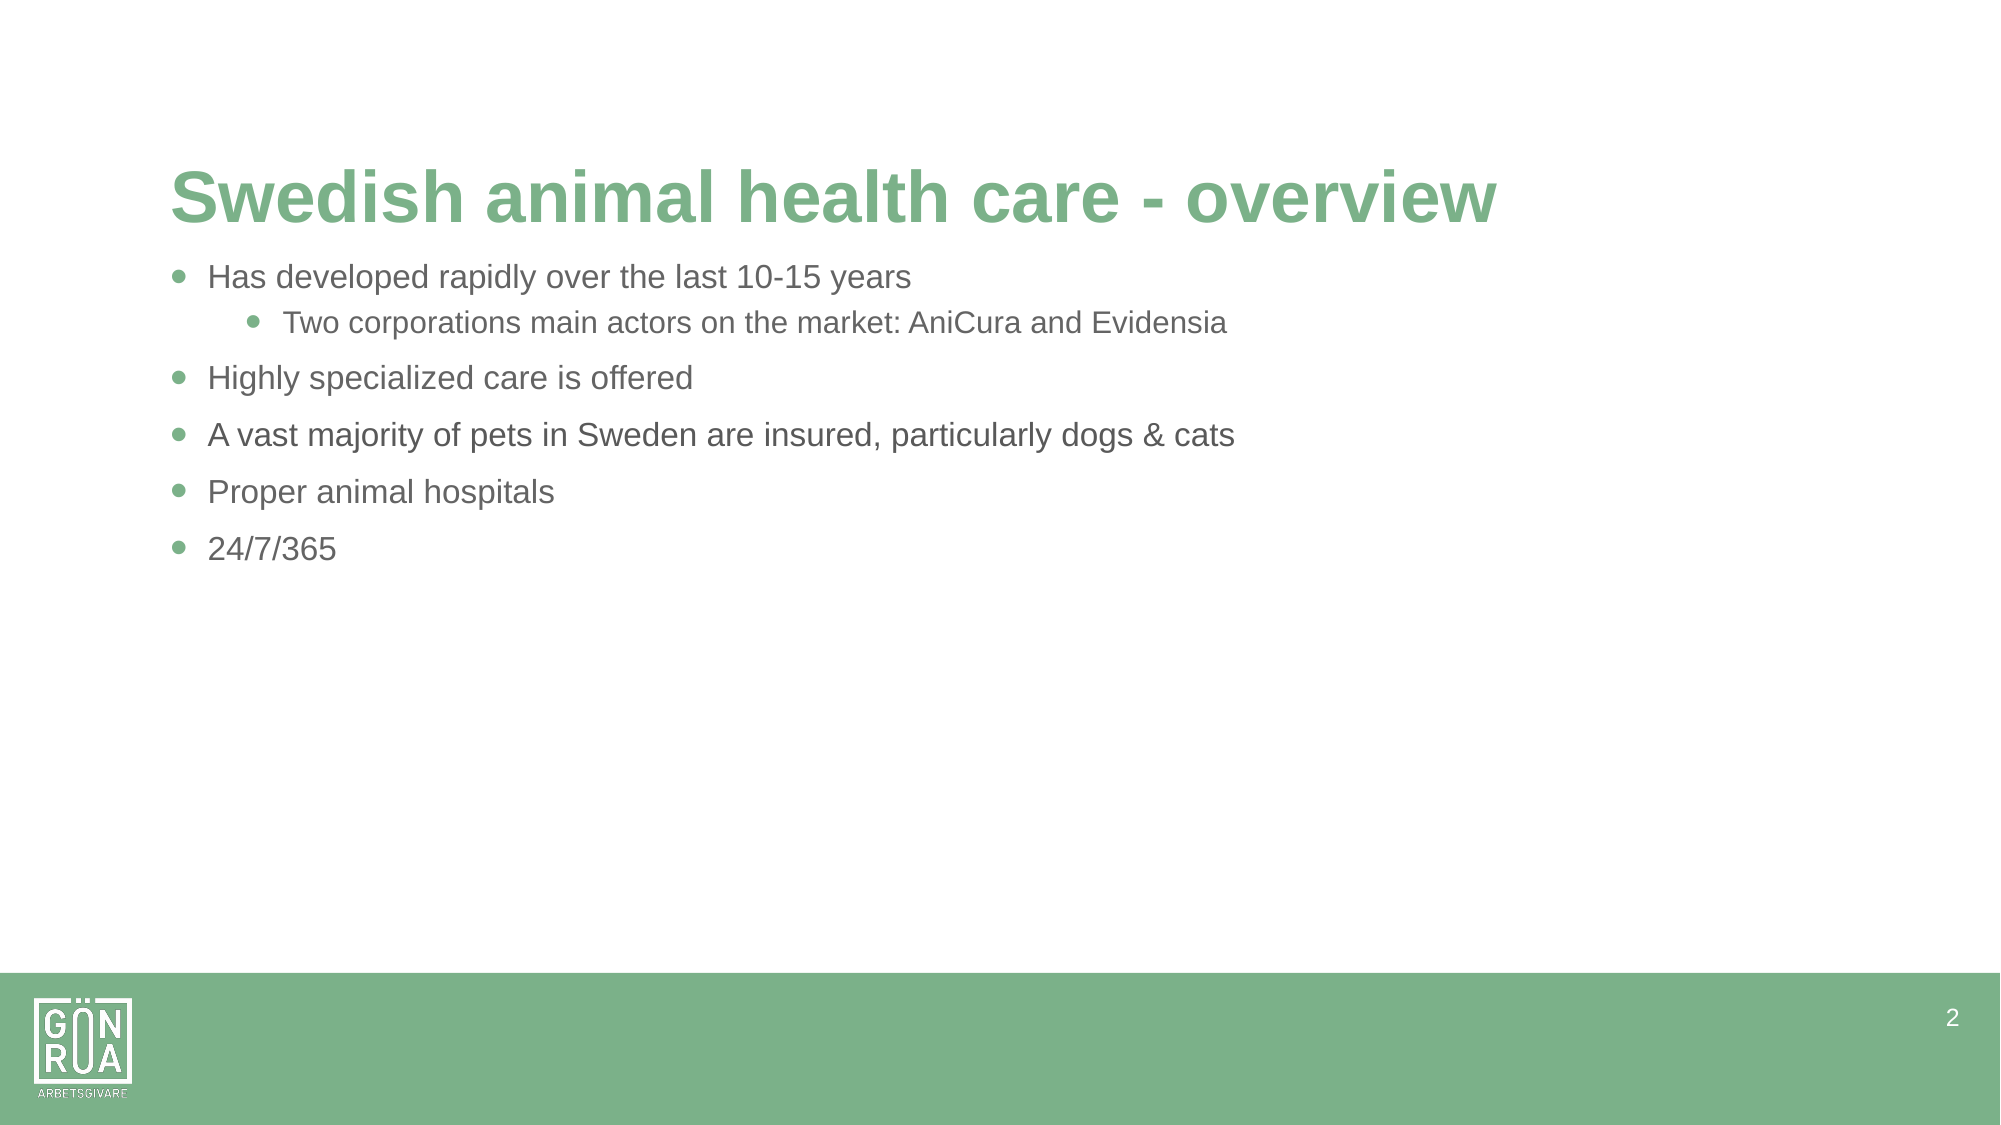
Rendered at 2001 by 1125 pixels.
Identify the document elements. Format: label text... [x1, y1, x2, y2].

picture [34, 998, 132, 1098]
title Swedish animal health care - overview [169, 109, 1895, 239]
slide_number 2 [1864, 996, 1975, 1038]
list Has developed rapidly over the last 10-15 years Two corporations main actors on the market: AniCura and Evidensia Highly specialized care is offered A vast majority of pets in Sweden are insured, particularly dogs & cats Proper animal hospitals 24/7/365 [169, 260, 1819, 860]
